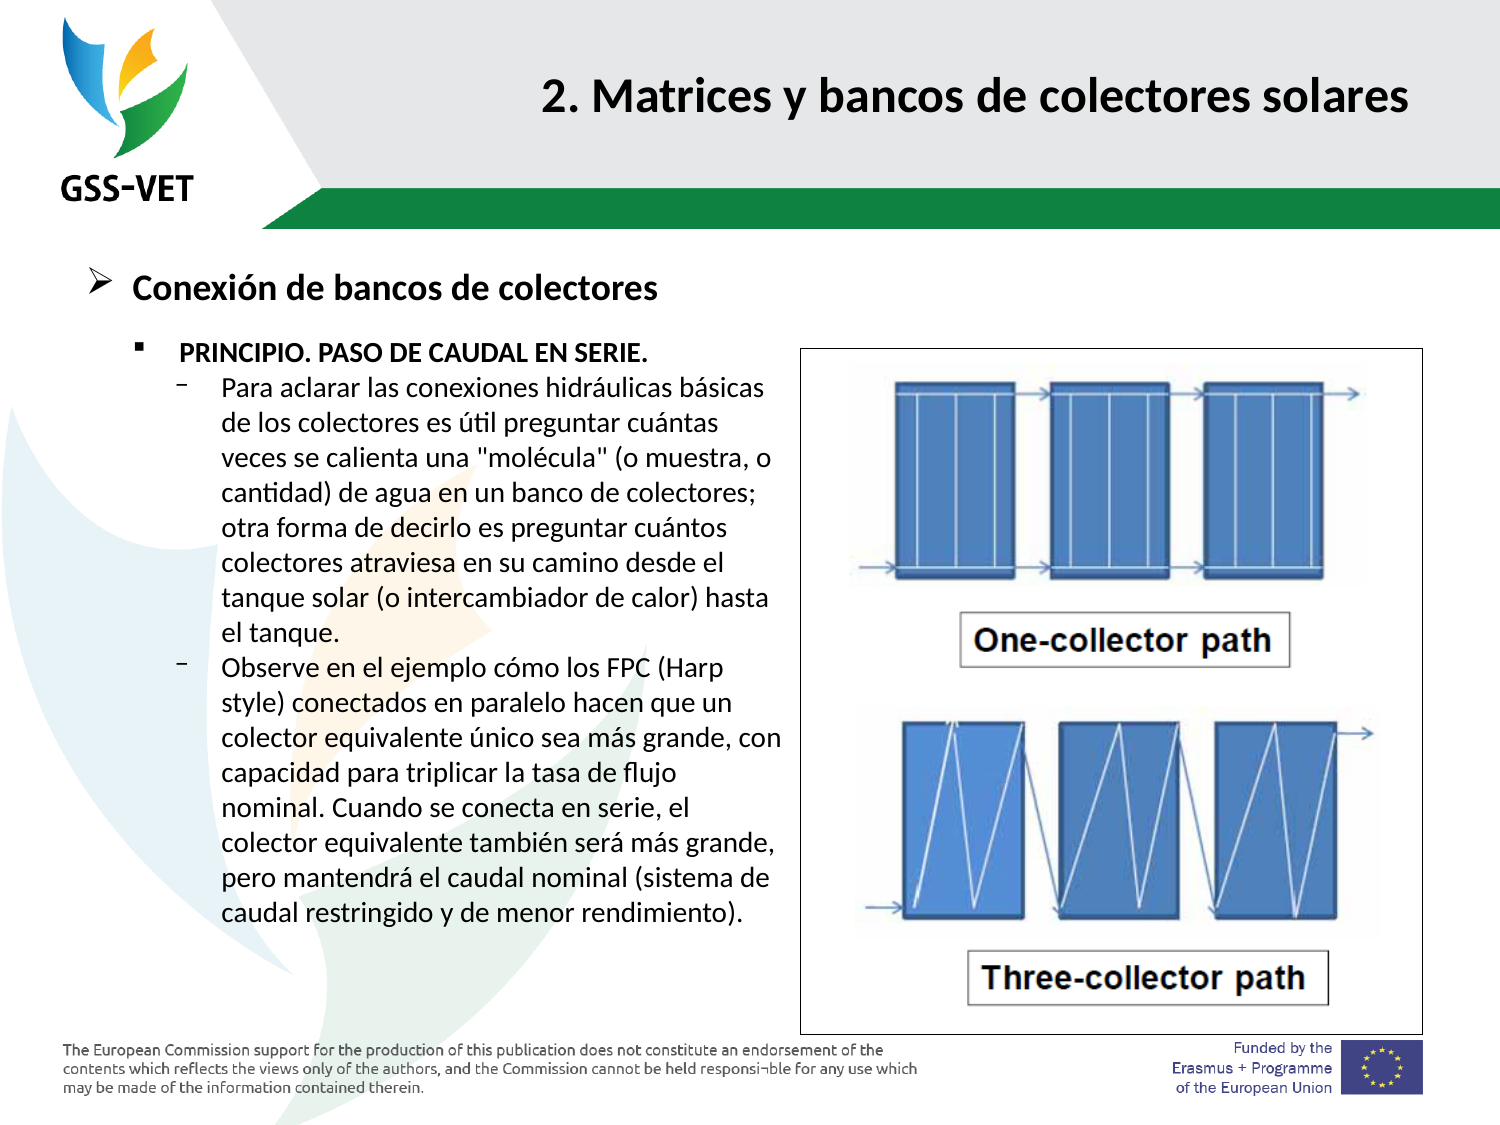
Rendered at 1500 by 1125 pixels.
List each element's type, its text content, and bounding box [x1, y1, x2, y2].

picture [0, 0, 1500, 1125]
title 2. Matrices y bancos de colectores solares [324, 0, 1425, 185]
text_box PRINCIPIO. PASO DE CAUDAL EN SERIE. Para aclarar las conexiones hidráulicas básicas de los colectores es útil preguntar cuántas veces se calienta una "molécula" (o muestra, o cantidad) de agua en un banco de colectores; otra forma de decirlo es preguntar cuántos colectores atraviesa en su camino desde el tanque solar (o intercambiador de calor) hasta el tanque. Observe en el ejemplo cómo los FPC (Harp style) conectados en paralelo hacen que un colector equivalente único sea más grande, con capacidad para triplicar la tasa de flujo nominal. Cuando se conecta en serie, el colector equivalente también será más grande, pero mantendrá el caudal nominal (sistema de caudal restringido y de menor rendimiento). [117, 326, 801, 936]
text_box Conexión de bancos de colectores [71, 255, 951, 316]
